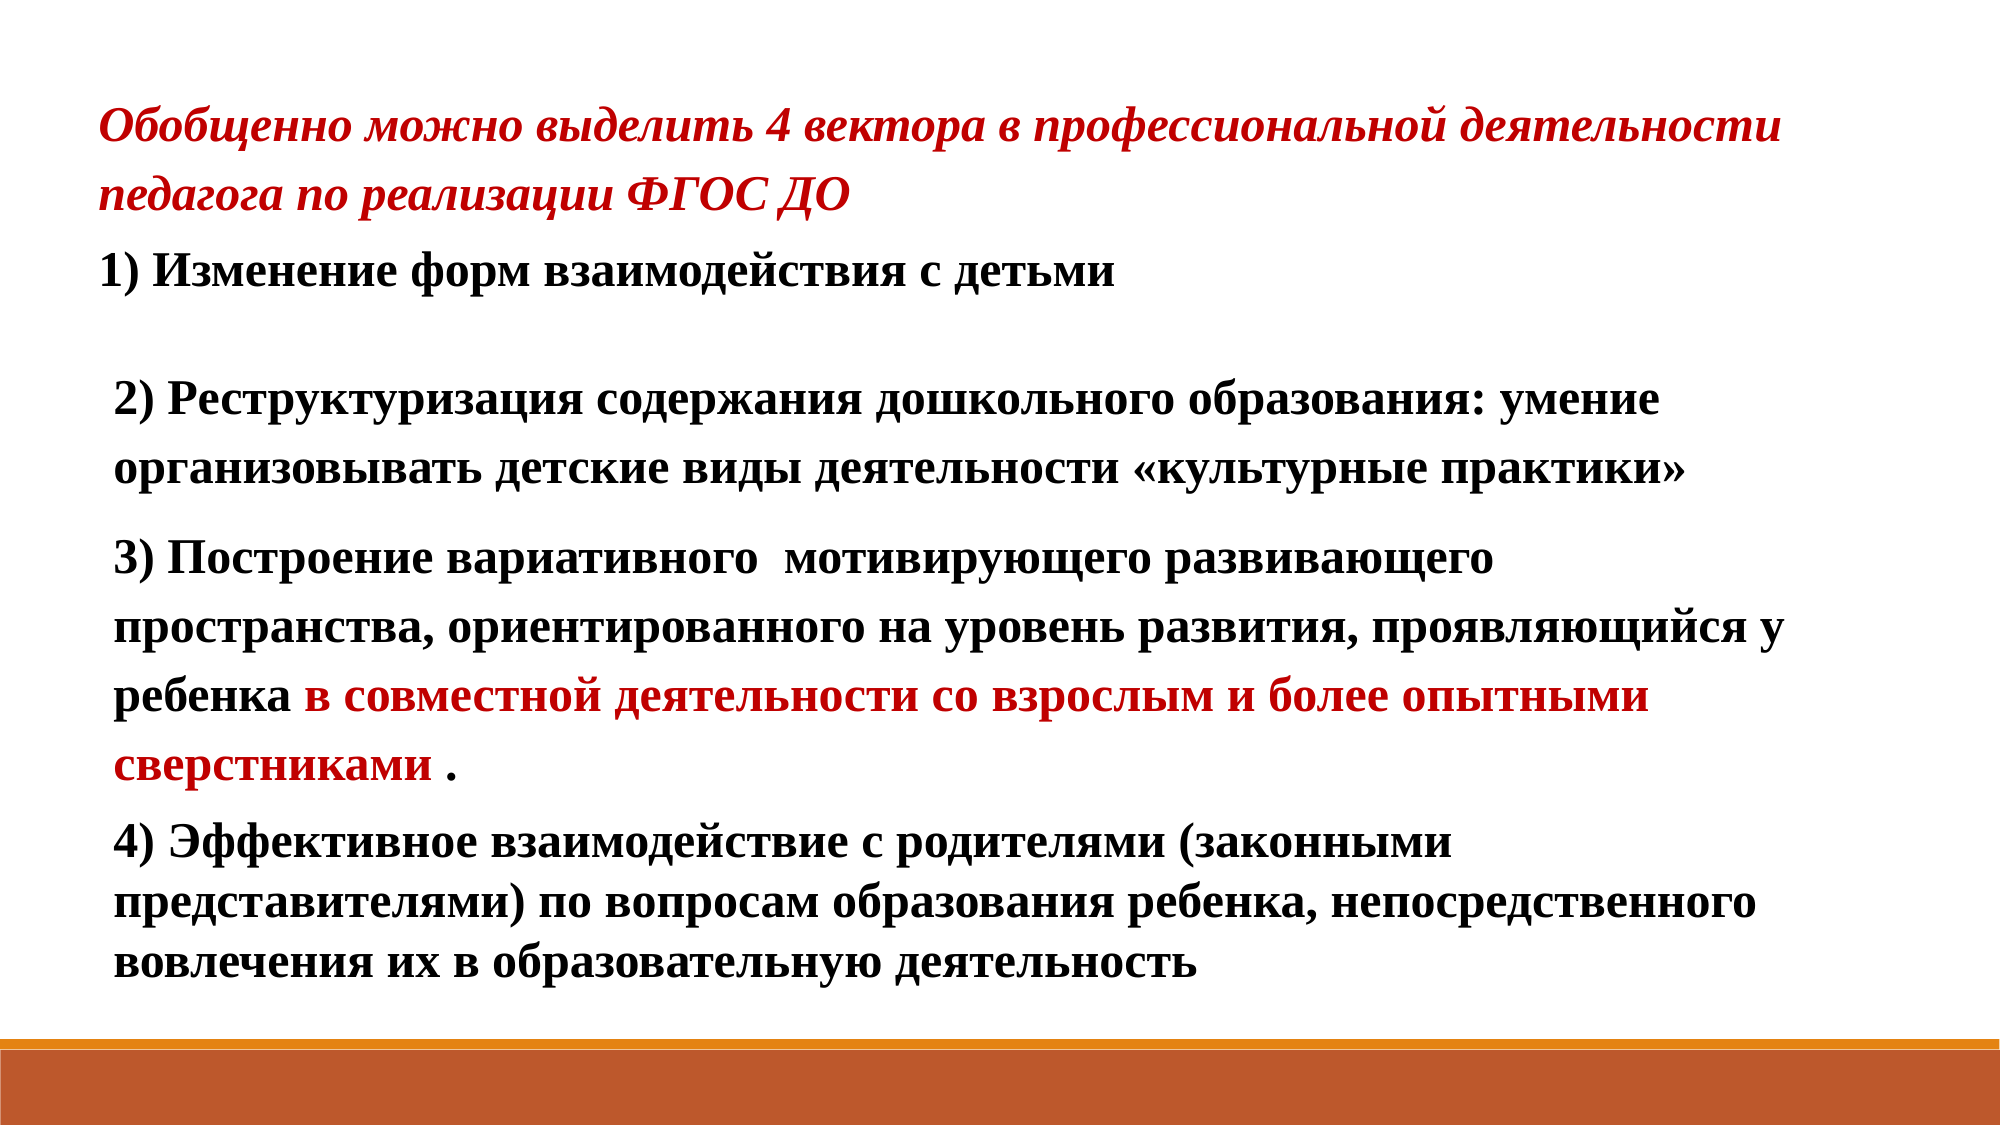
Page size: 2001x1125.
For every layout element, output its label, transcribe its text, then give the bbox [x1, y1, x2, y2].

text_box 4) Эффективное взаимодействие с родителями (законными представителями) по вопросам образования ребенка, непосредственного вовлечения их в образовательную деятельность [98, 800, 1839, 996]
text_box 3) Построение вариативного мотивирующего развивающего пространства, ориентированного на уровень развития, проявляющийся у ребенка в совместной деятельности со взрослым и более опытными сверстниками . [98, 506, 1805, 798]
text_box 1) Изменение форм взаимодействия с детьми [83, 229, 1762, 305]
text_box Обобщенно можно выделить 4 вектора в профессиональной деятельности педагога по реализации ФГОС ДО [83, 74, 1910, 228]
text_box 2) Реструктуризация содержания дошкольного образования: умение организовывать детские виды деятельности «культурные практики» [98, 347, 1732, 501]
